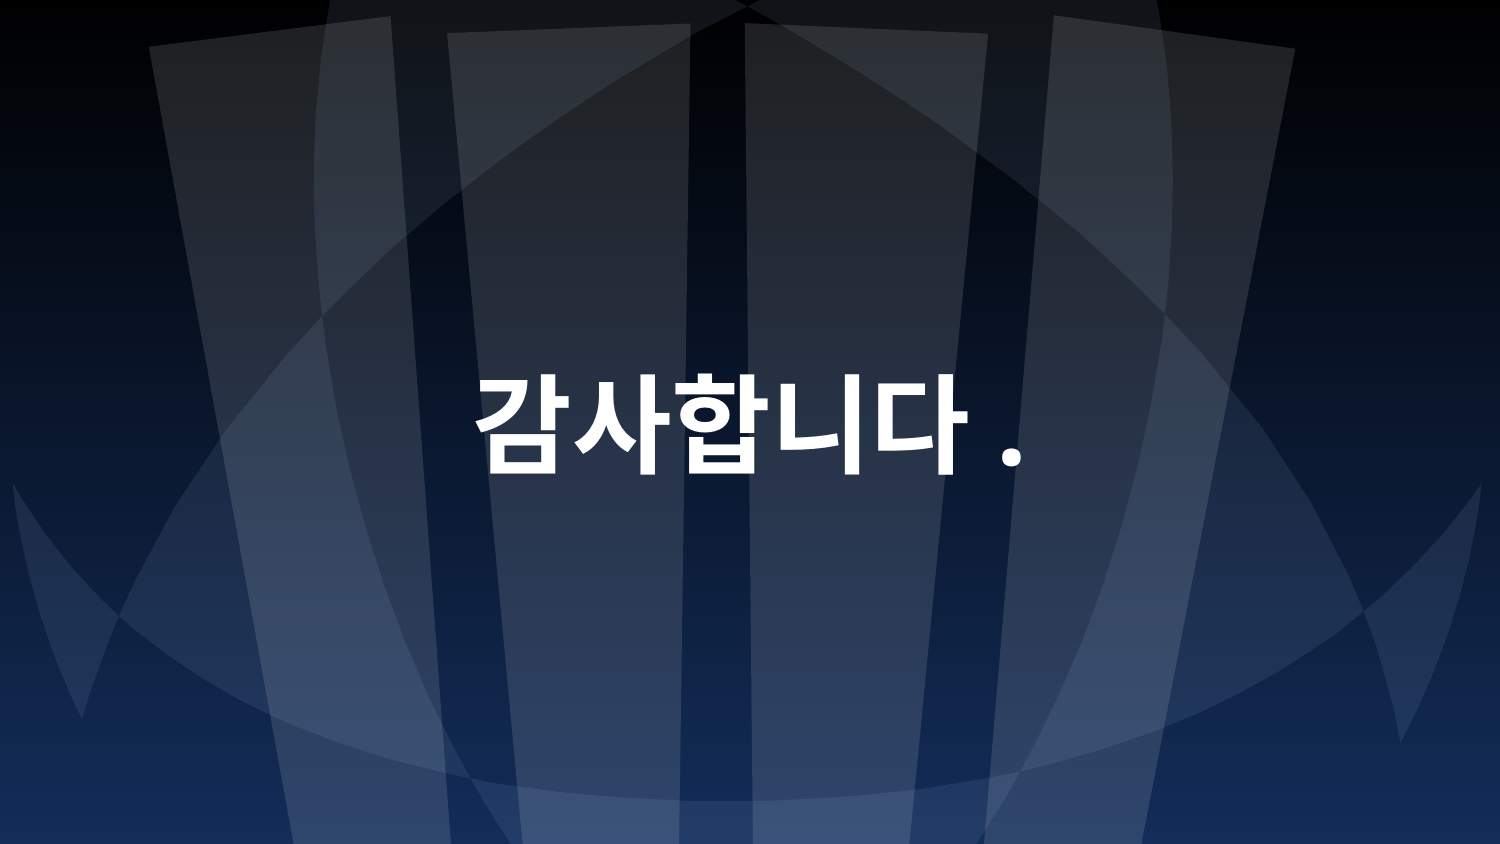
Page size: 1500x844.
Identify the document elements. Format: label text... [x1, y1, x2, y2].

title 감사합니다. [263, 292, 1237, 552]
